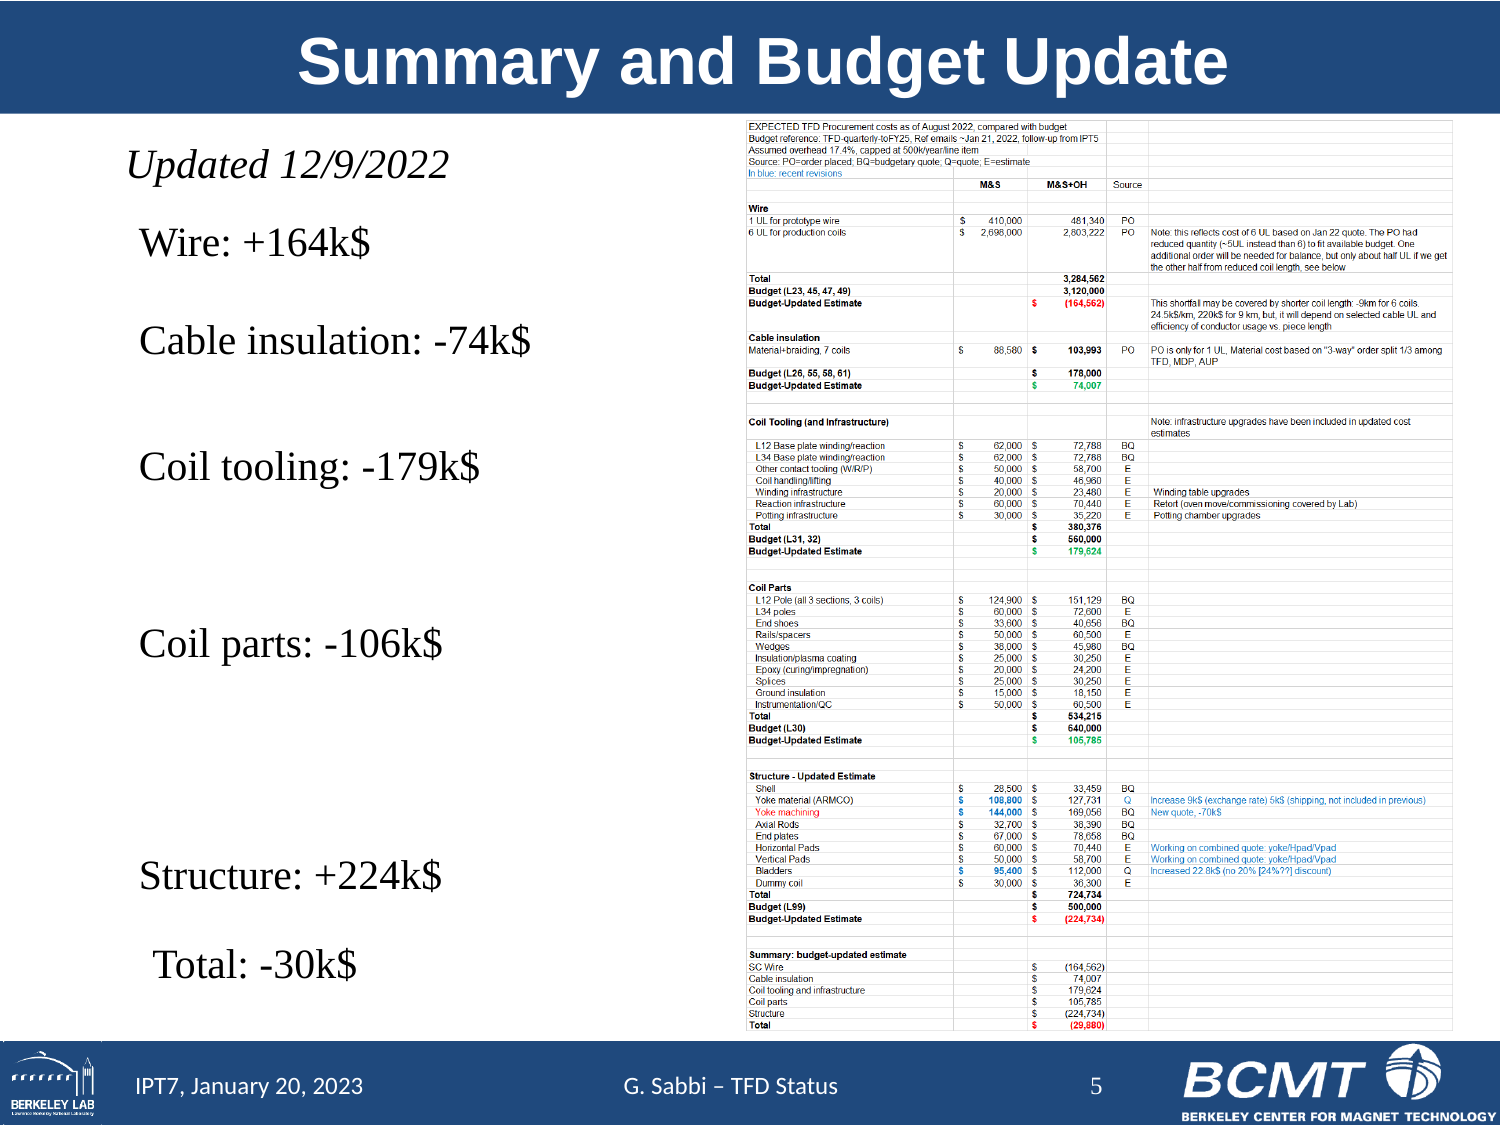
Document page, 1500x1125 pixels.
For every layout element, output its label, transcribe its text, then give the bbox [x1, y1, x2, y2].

text_box Updated 12/9/2022 [110, 129, 465, 195]
text_box Coil tooling: -179k$ [124, 431, 496, 497]
title Summary and Budget Update [65, 22, 1463, 113]
text_box Cable insulation: -74k$ [124, 305, 547, 371]
text_box Structure: +224k$ [124, 840, 458, 906]
picture [3, 1041, 102, 1125]
picture [745, 120, 1453, 1031]
text_box Coil parts: -106k$ [124, 608, 459, 673]
text_box Total: -30k$ [137, 929, 373, 995]
picture [1180, 1041, 1500, 1123]
text_box Wire: +164k$ [124, 206, 387, 272]
